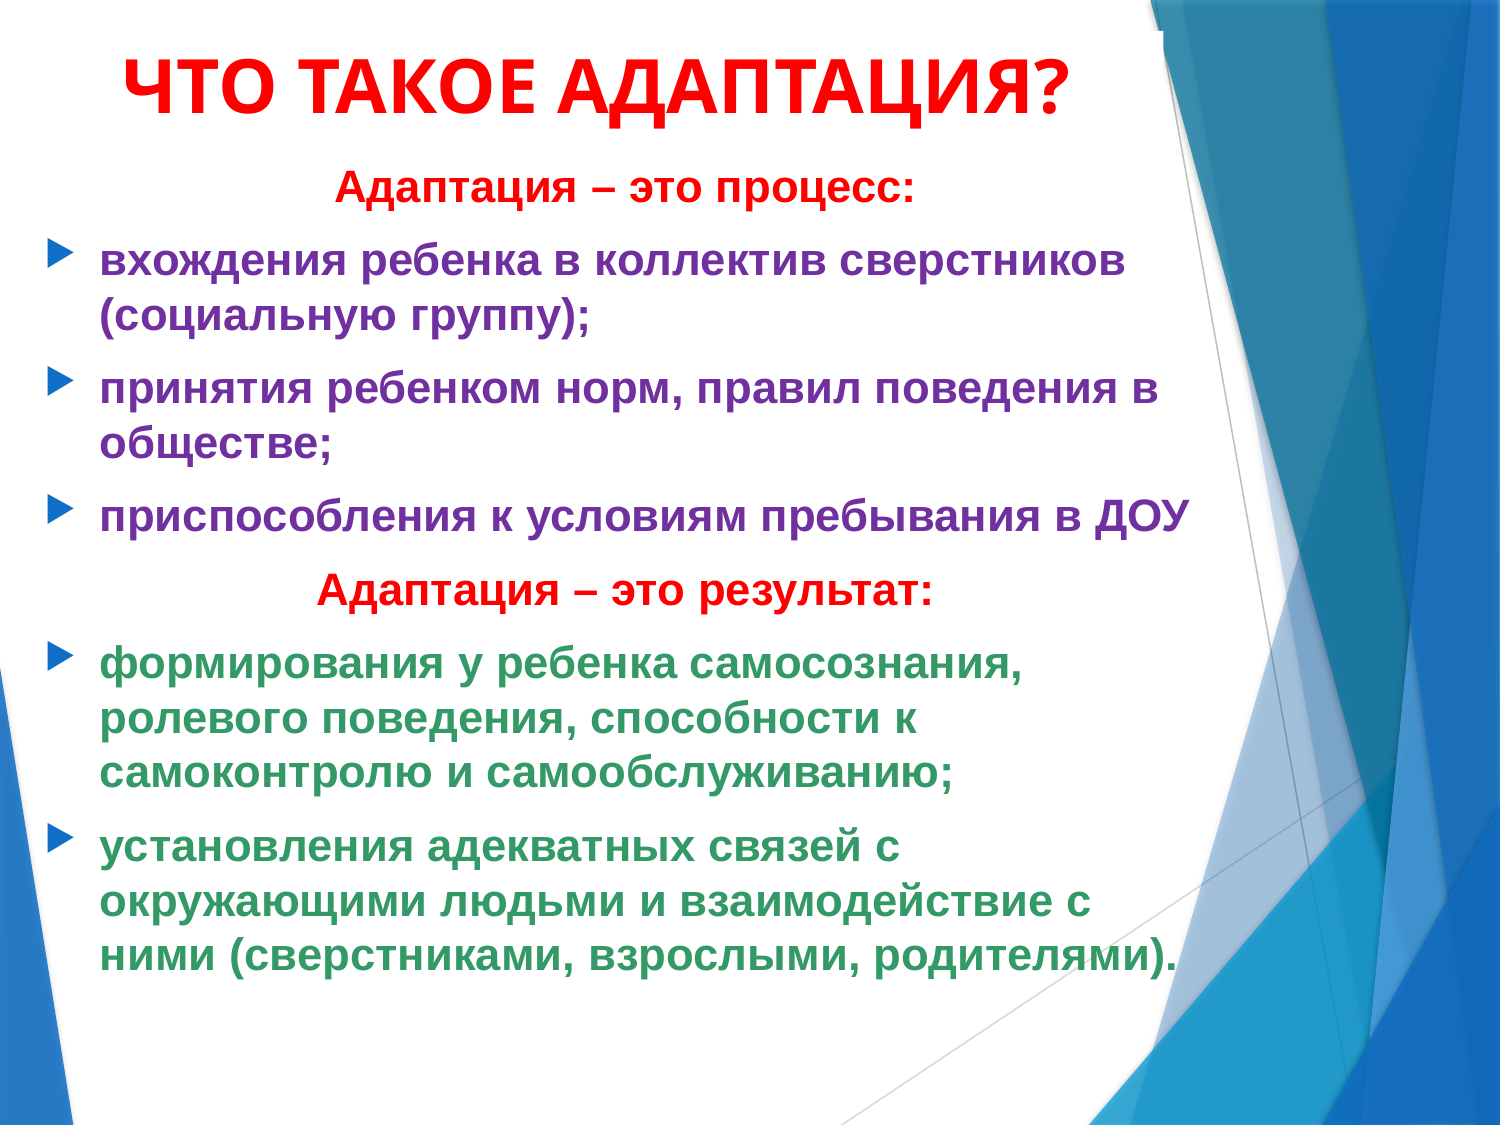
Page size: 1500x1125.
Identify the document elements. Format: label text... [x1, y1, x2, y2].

title ЧТО ТАКОЕ АДАПТАЦИЯ? [29, 30, 1164, 149]
list Адаптация – это процесс: вхождения ребенка в коллектив сверстников (социальную группу); принятия ребенком норм, правил поведения в обществе; приспособления к условиям пребывания в ДОУ Адаптация – это результат: формирования у ребенка самосознания, ролевого поведения, способности к самоконтролю и самообслуживанию; установления адекватных связей с окружающими людьми и взаимодействие с ними (сверстниками, взрослыми, родителями). [29, 149, 1223, 1076]
